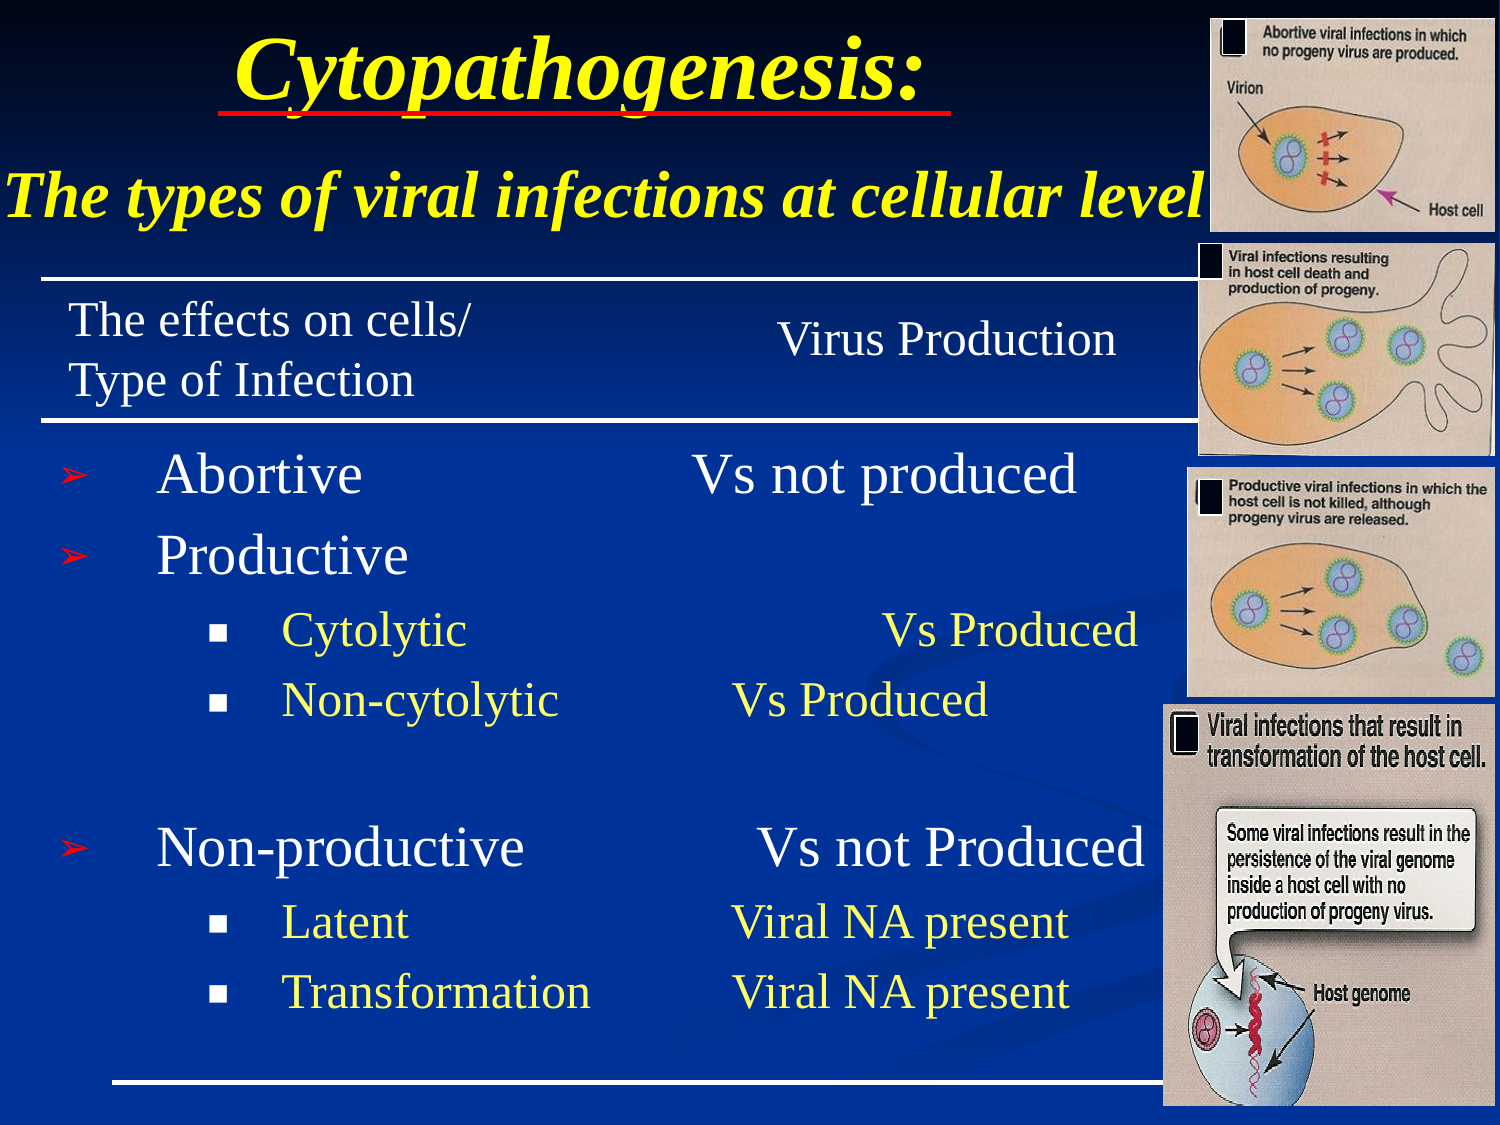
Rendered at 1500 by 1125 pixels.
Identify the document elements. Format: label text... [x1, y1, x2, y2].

list Abortive Vs not produced Productive Cytolytic Vs Produced Non-cytolytic Vs Produced Non-productive Vs not Produced Latent Viral NA present Transformation Viral NA present [41, 428, 1206, 1071]
picture [1198, 243, 1495, 456]
text_box Cytopathogenesis: The types of viral infections at cellular level [0, 0, 1276, 239]
text_box The effects on cells/ Type of Infection [53, 287, 573, 414]
text_box Virus Production [761, 298, 1193, 374]
picture [1210, 18, 1495, 232]
picture [1163, 703, 1495, 1107]
picture [1186, 467, 1495, 697]
